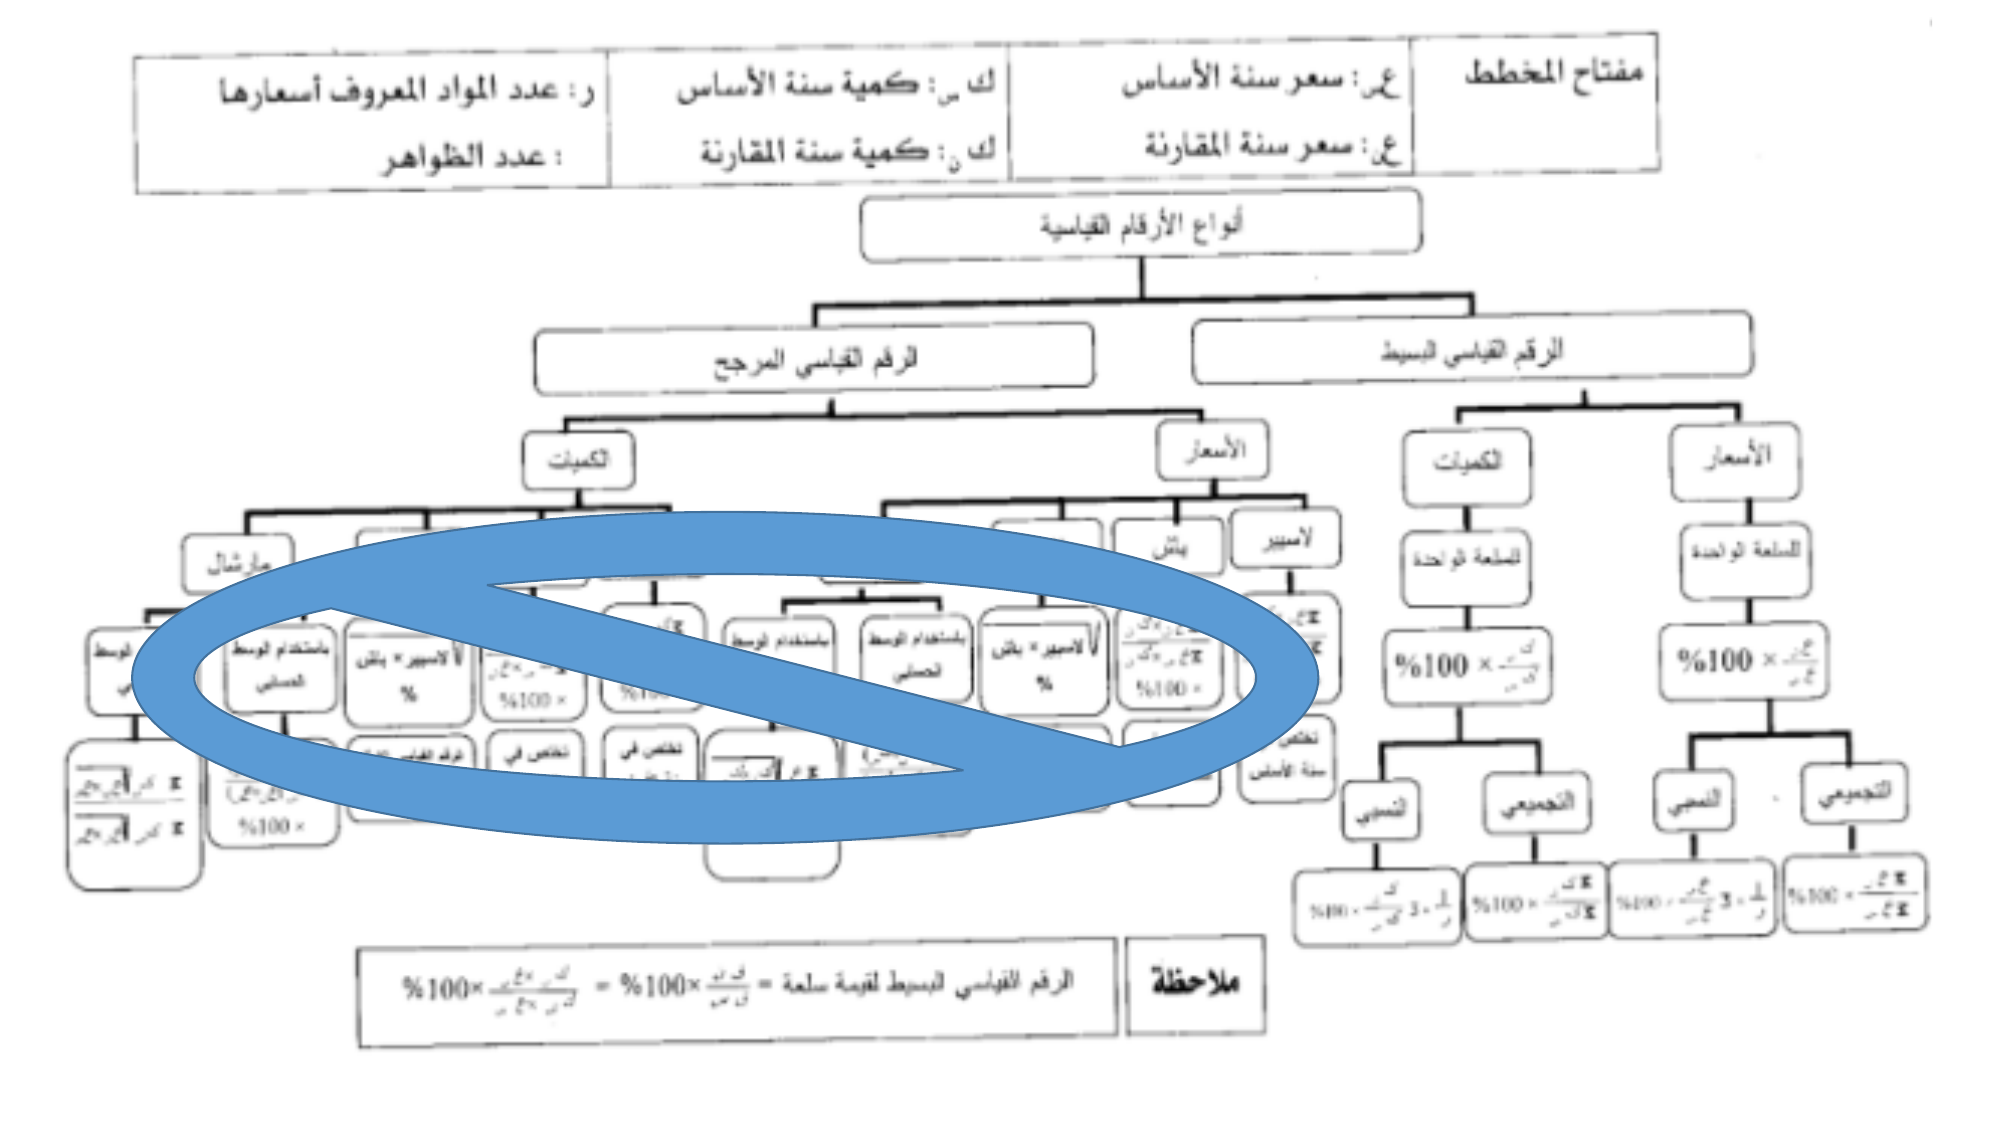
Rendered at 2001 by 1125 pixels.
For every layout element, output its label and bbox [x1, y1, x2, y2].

text_box [131, 527, 465, 828]
picture [48, 0, 1933, 1125]
